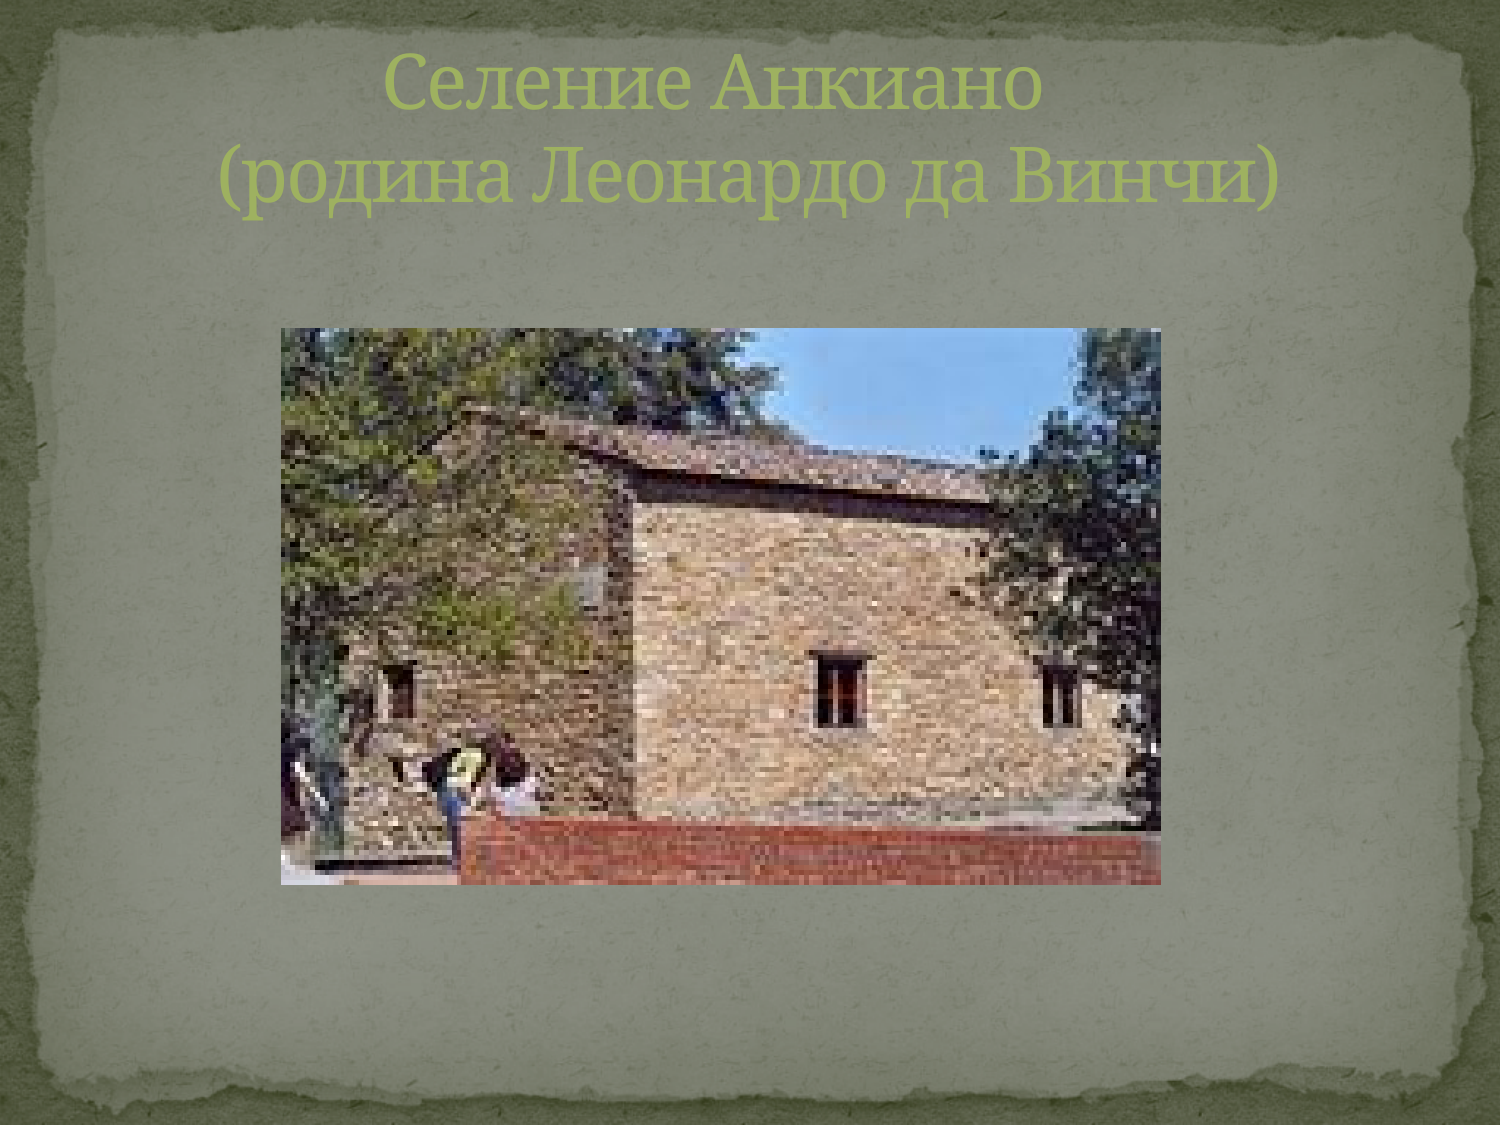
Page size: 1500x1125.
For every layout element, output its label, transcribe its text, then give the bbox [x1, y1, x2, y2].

title Селение Анкиано (родина Леонардо да Винчи) [74, 24, 1425, 225]
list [284, 330, 1160, 884]
